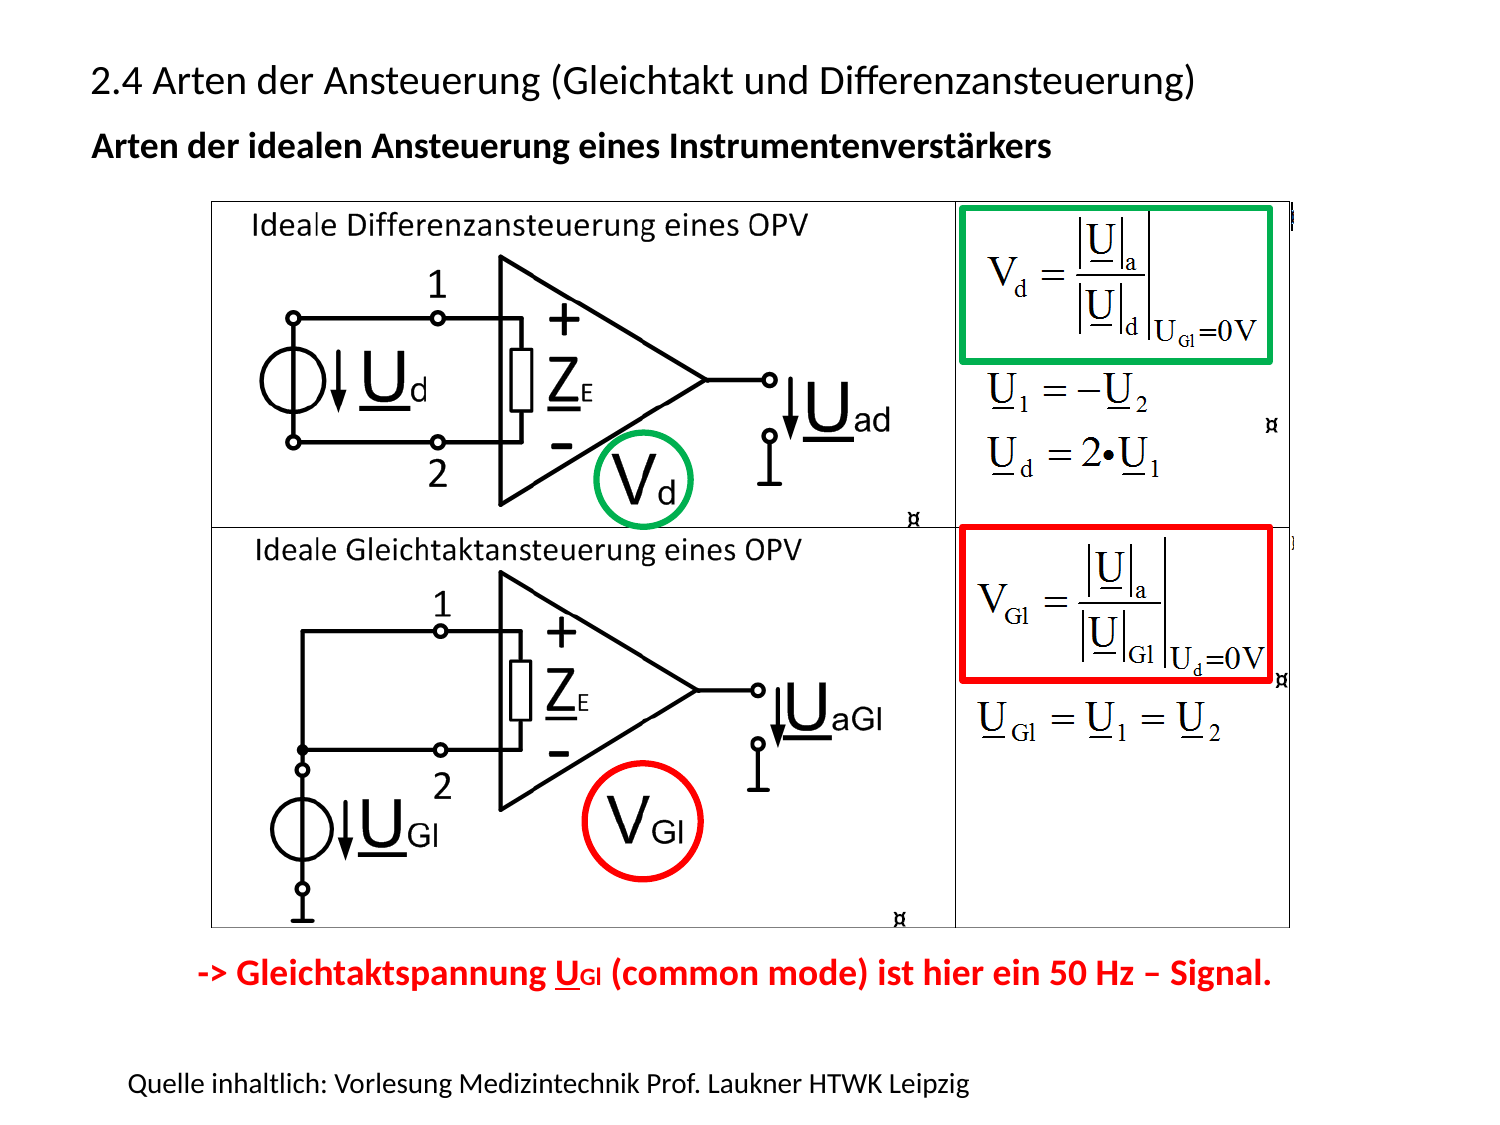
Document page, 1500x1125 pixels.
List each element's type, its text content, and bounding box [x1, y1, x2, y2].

text_box -> Gleichtaktspannung UGl (common mode) ist hier ein 50 Hz – Signal. [182, 940, 1341, 1001]
title 2.4 Arten der Ansteuerung (Gleichtakt und Differenzansteuerung) [75, 30, 1425, 126]
text_box Quelle inhaltlich: Vorlesung Medizintechnik Prof. Laukner HTWK Leipzig [112, 1057, 986, 1107]
picture [208, 195, 1294, 928]
text_box Arten der idealen Ansteuerung eines Instrumentenverstärkers [76, 113, 1152, 174]
